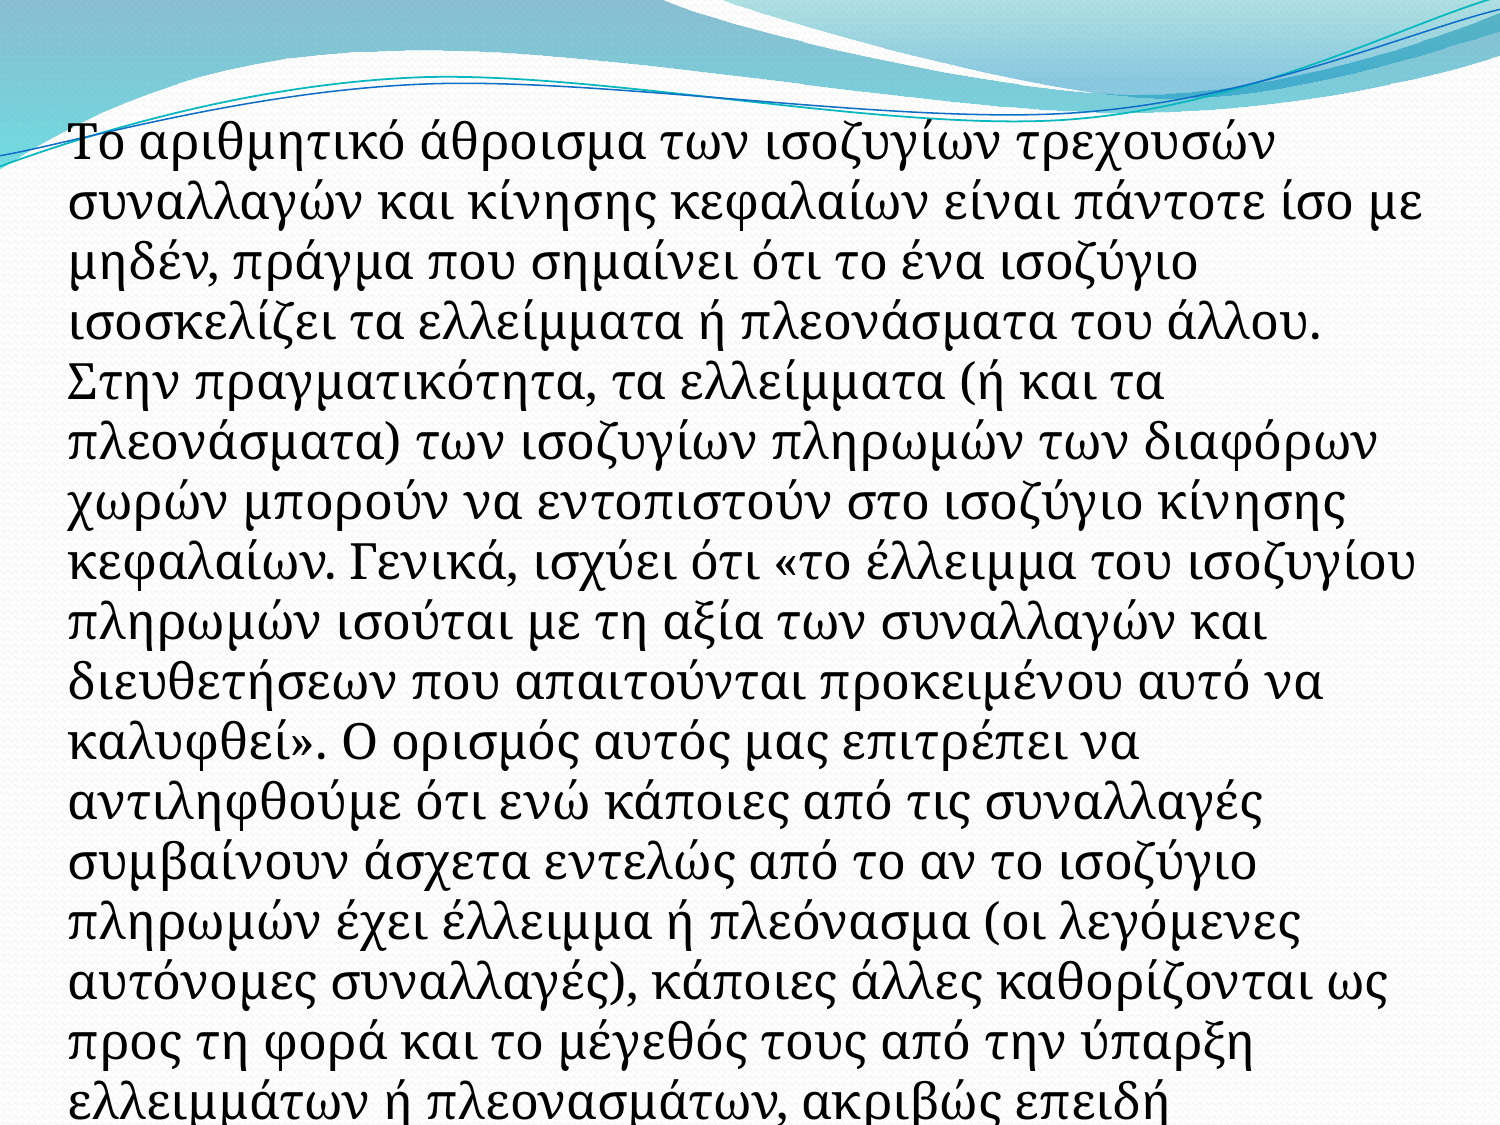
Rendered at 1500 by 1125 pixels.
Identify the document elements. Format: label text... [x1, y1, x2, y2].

text_box Το αριθμητικό άθροισμα των ισοζυγίων τρεχουσών συναλλαγών και κίνησης κεφαλαίων είναι πάντοτε ίσο με μηδέν, πράγμα που σημαίνει ότι το ένα ισοζύγιο ισοσκελίζει τα ελλείμματα ή πλεονάσματα του άλλου. Στην πραγματικότητα, τα ελλείμματα (ή και τα πλεονάσματα) των ισοζυγίων πληρωμών των διαφόρων χωρών μπορούν να εντοπιστούν στο ισοζύγιο κίνησης κεφαλαίων. Γενικά, ισχύει ότι «το έλλειμμα του ισοζυγίου πληρωμών ισούται με τη αξία των συναλλαγών και διευθετήσεων που απαιτούνται προκειμένου αυτό να καλυφθεί». Ο ορισμός αυτός μας επιτρέπει να αντιληφθούμε ότι ενώ κάποιες από τις συναλλαγές συμβαίνουν άσχετα εντελώς από το αν το ισοζύγιο πληρωμών έχει έλλειμμα ή πλεόνασμα (οι λεγόμενες αυτόνομες συναλλαγές), κάποιες άλλες καθορίζονται ως προς τη φορά και το μέγεθός τους από την ύπαρξη ελλειμμάτων ή πλεονασμάτων, ακριβώς επειδή συμβαίνουν προκειμένου να τα καλύψουν. [53, 42, 1459, 1125]
